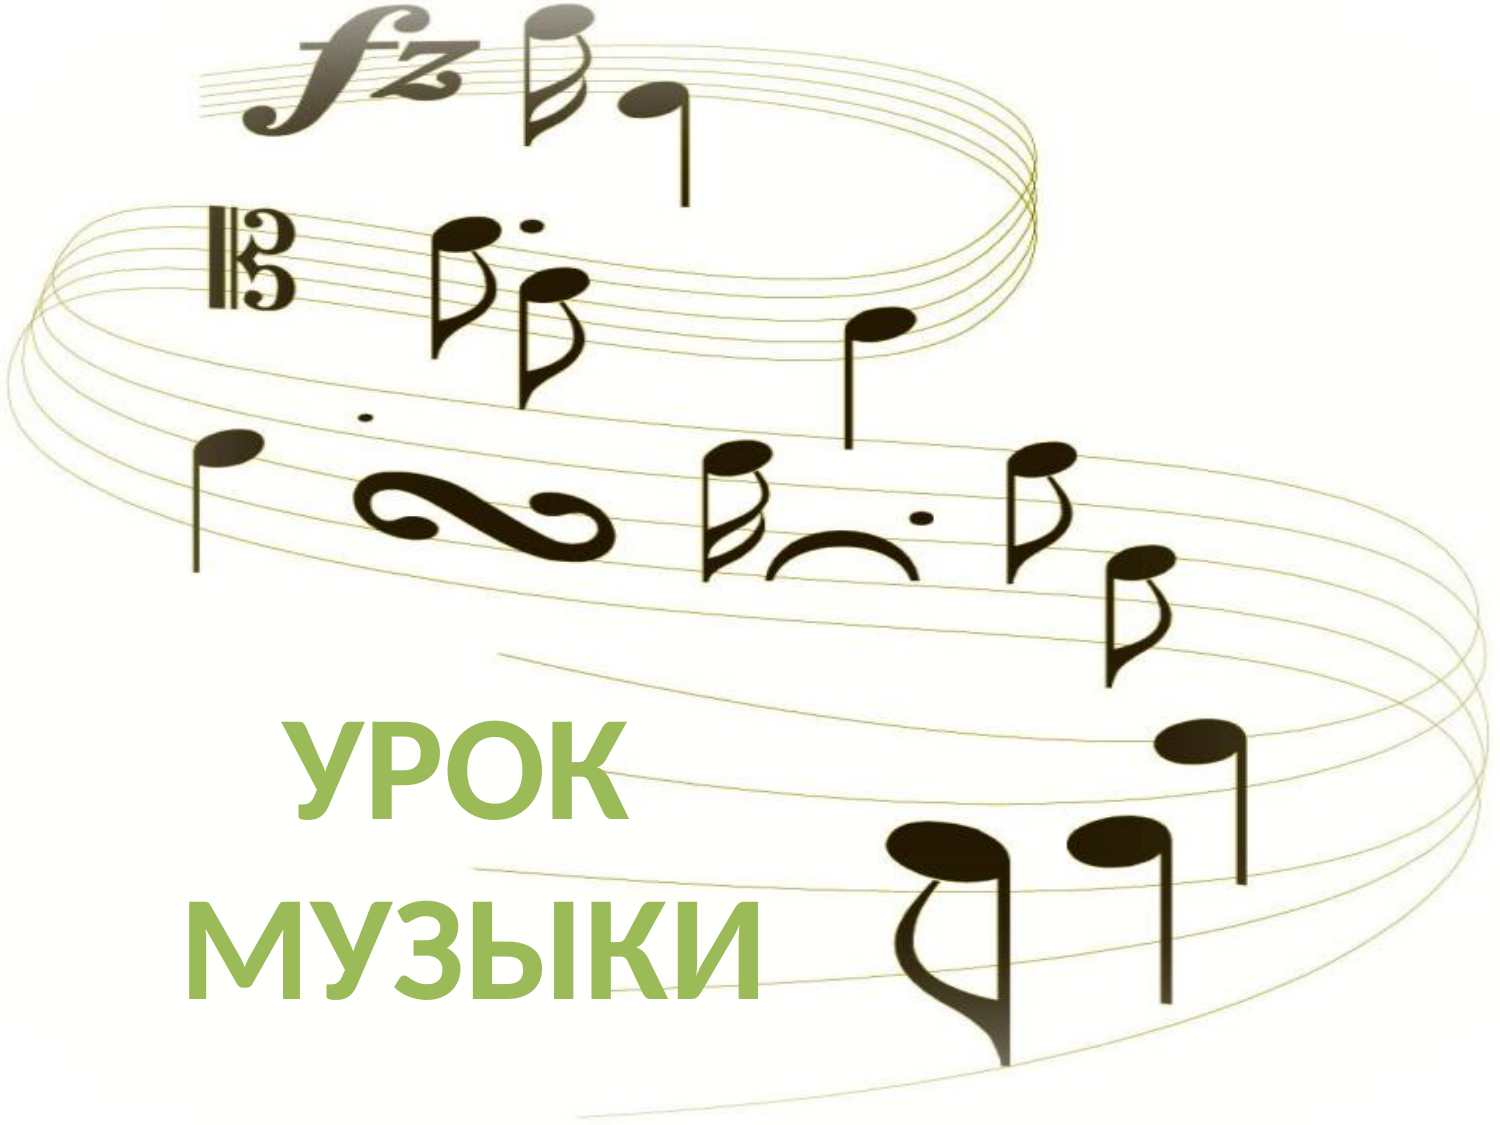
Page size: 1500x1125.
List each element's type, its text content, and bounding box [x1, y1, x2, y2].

title УРОК МУЗЫКИ [64, 633, 848, 1066]
picture [0, 0, 1500, 1125]
